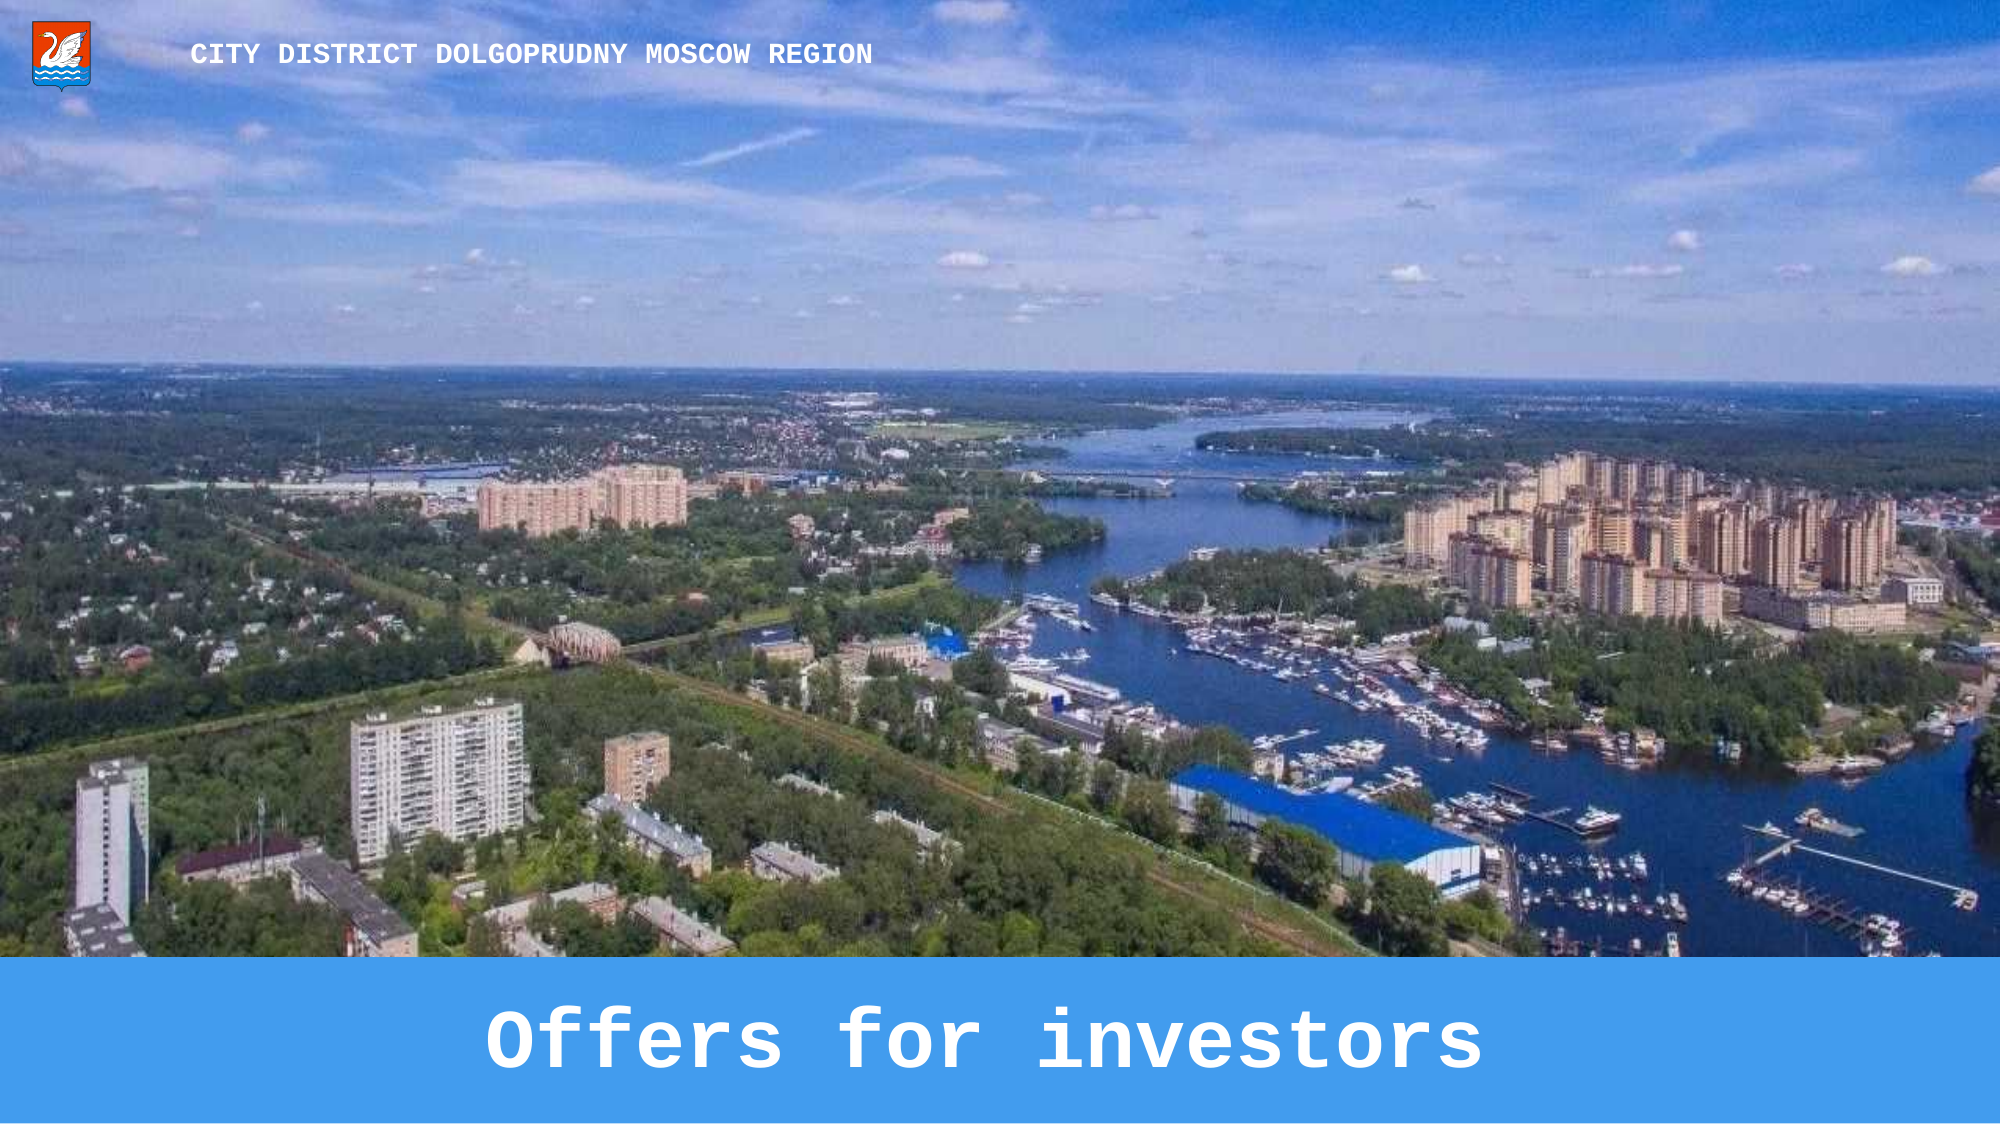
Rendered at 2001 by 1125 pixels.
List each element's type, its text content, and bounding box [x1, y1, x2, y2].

text_box Offers for investors [61, 976, 1910, 1092]
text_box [32, 21, 91, 92]
text_box [0, 958, 2000, 1124]
picture [0, 0, 2000, 958]
